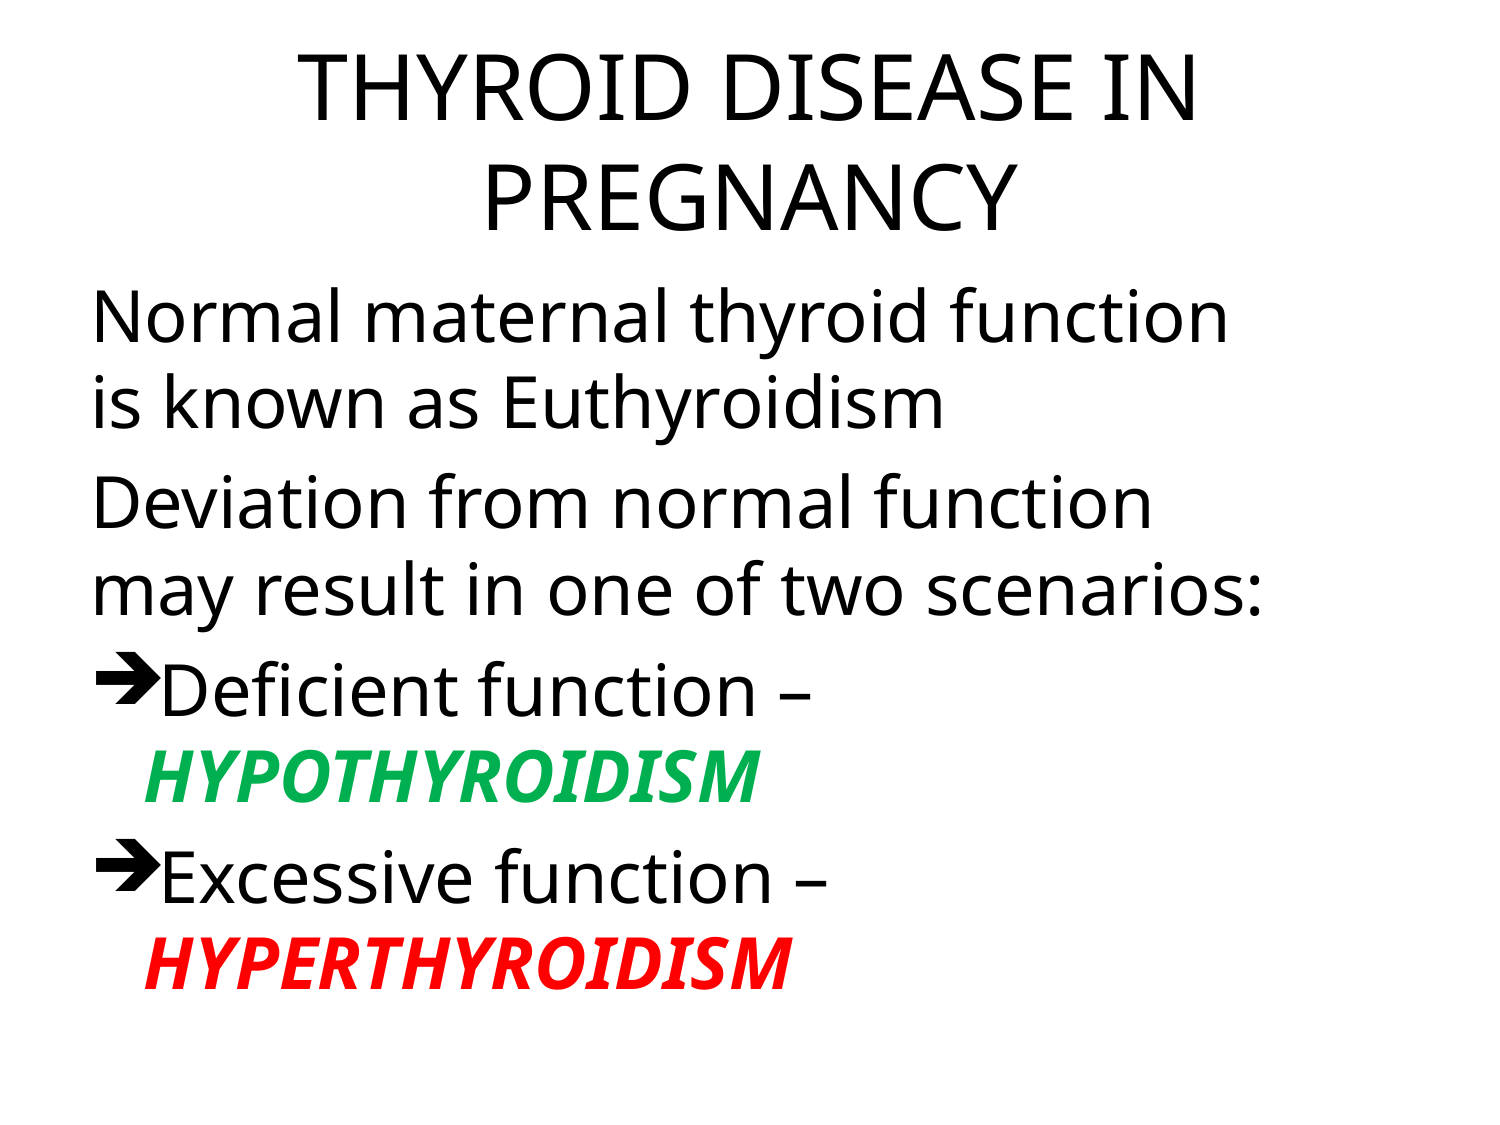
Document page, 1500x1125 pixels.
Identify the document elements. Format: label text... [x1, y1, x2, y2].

title THYROID DISEASE IN PREGNANCY [75, 45, 1425, 233]
list Normal maternal thyroid function is known as Euthyroidism Deviation from normal function may result in one of two scenarios: Deficient function – HYPOTHYROIDISM Excessive function – HYPERTHYROIDISM [75, 262, 1288, 1063]
